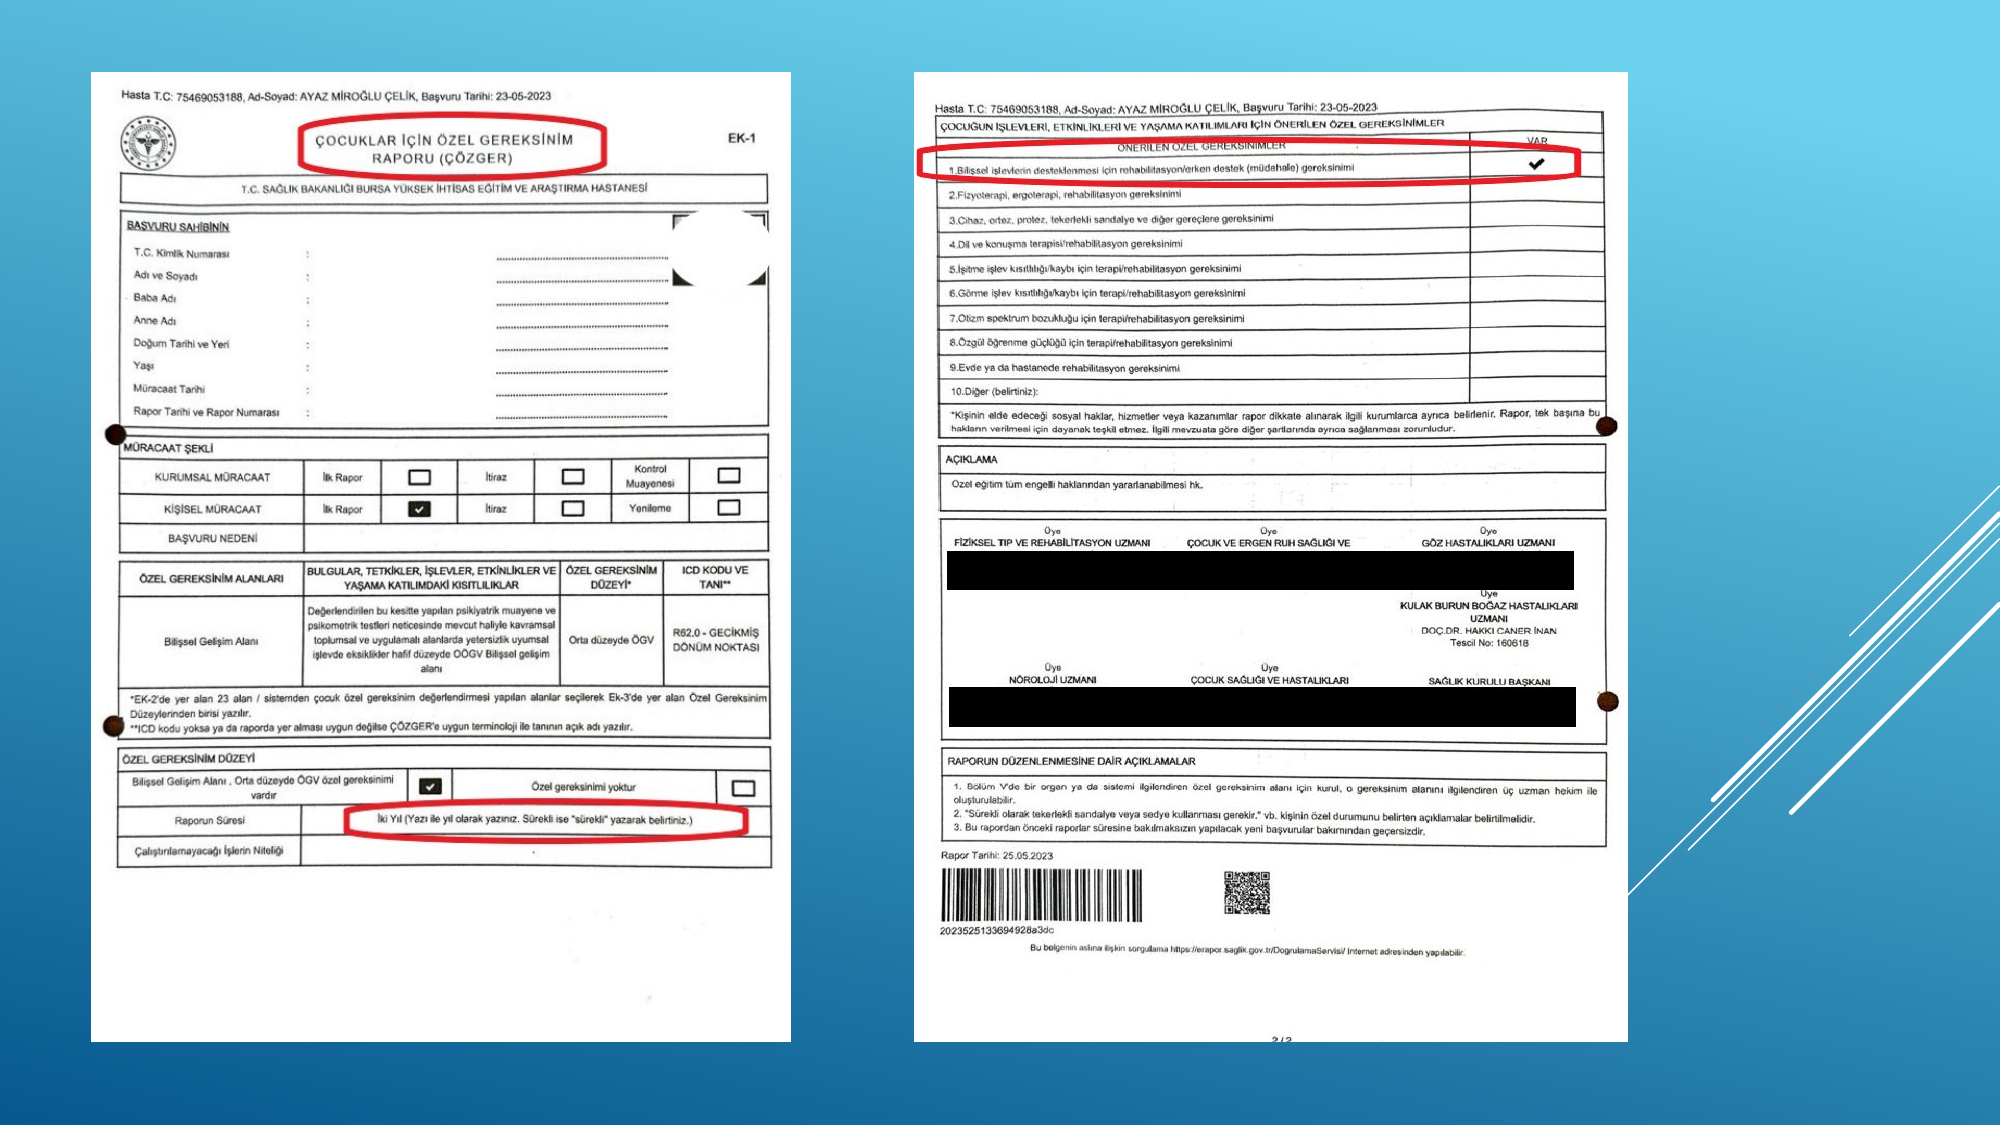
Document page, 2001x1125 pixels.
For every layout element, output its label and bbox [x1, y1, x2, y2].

list [90, 72, 791, 1042]
picture [914, 72, 1628, 1042]
